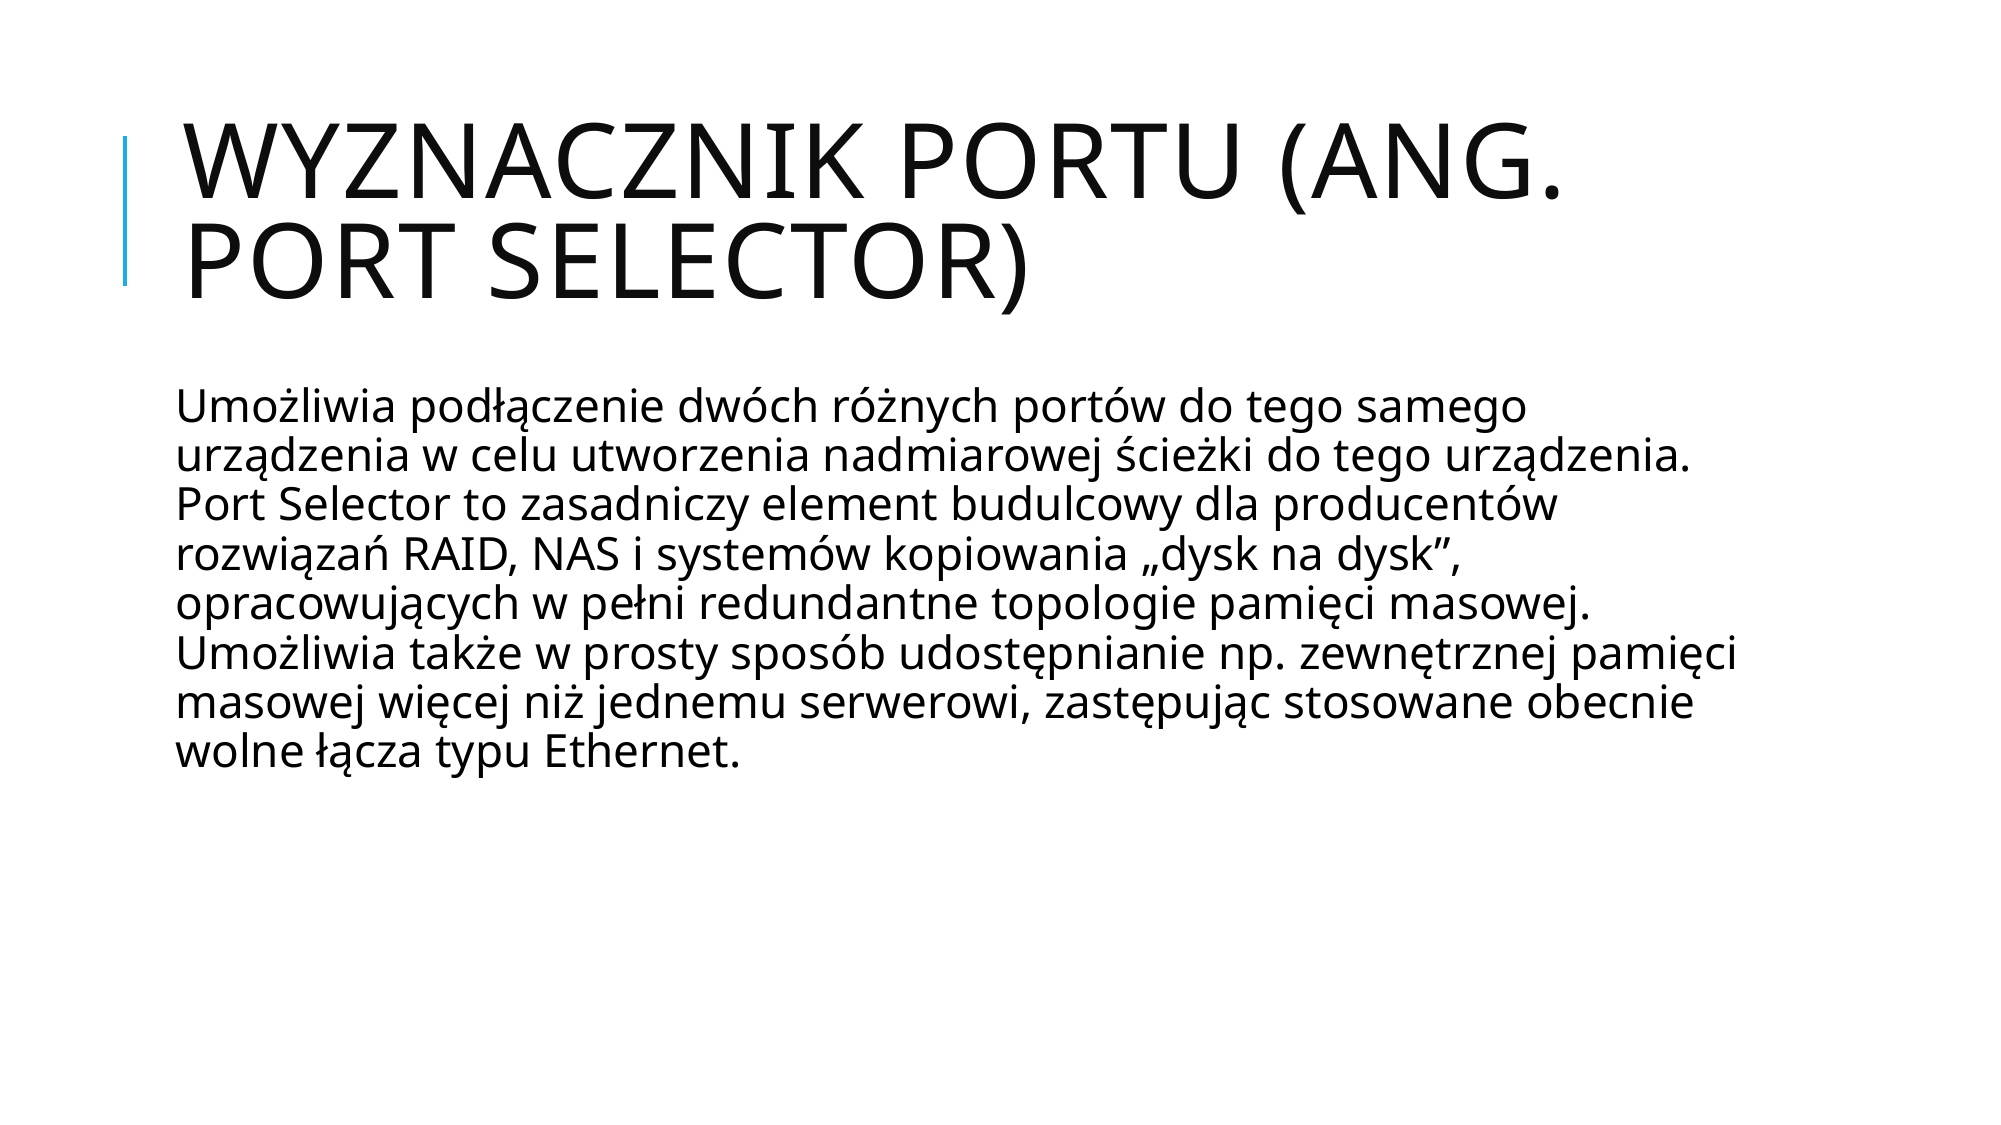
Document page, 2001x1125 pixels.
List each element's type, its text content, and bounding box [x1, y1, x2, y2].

title Wyznacznik portu (ang. Port Selector) [168, 96, 1763, 342]
list Umożliwia podłączenie dwóch różnych portów do tego samego urządzenia w celu utworzenia nadmiarowej ścieżki do tego urządzenia. Port Selector to zasadniczy element budulcowy dla producentów rozwiązań RAID, NAS i systemów kopiowania „dysk na dysk”, opracowujących w pełni redundantne topologie pamięci masowej. Umożliwia także w prosty sposób udostępnianie np. zewnętrznej pamięci masowej więcej niż jednemu serwerowi, zastępując stosowane obecnie wolne łącza typu Ethernet. [168, 375, 1763, 1035]
